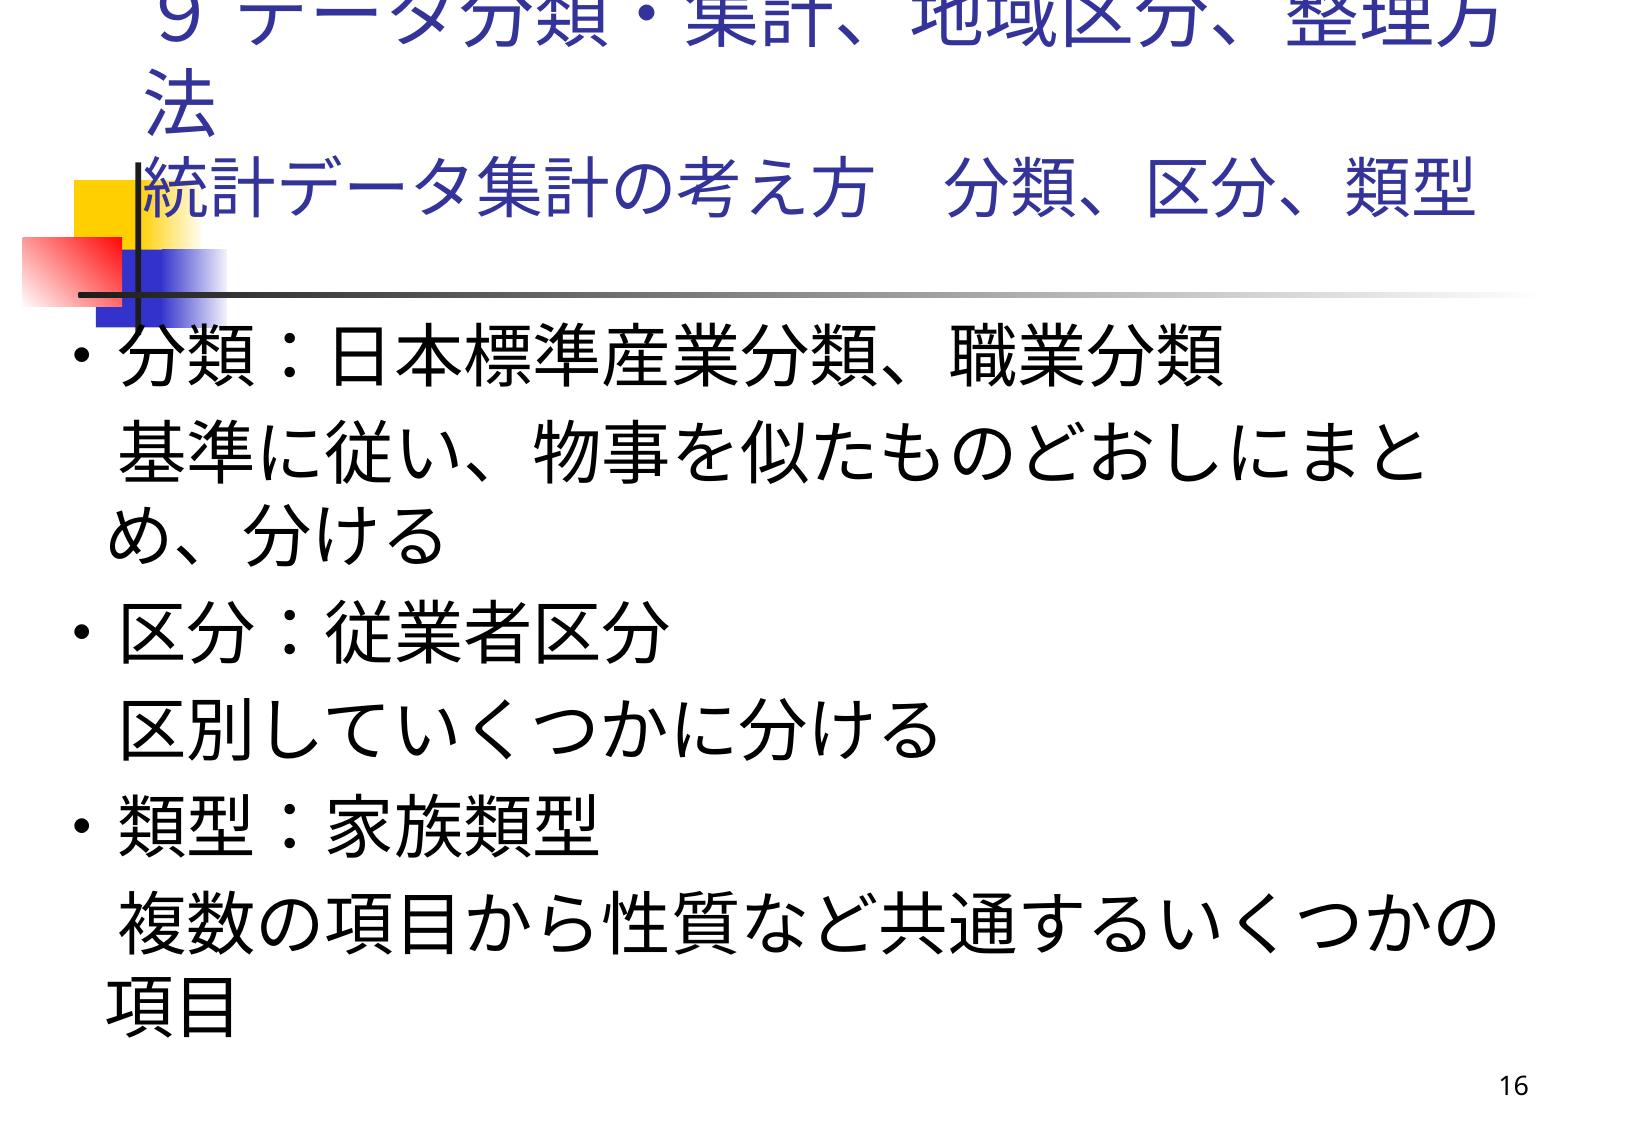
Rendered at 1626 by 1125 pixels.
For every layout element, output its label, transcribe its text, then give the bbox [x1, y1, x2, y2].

title ９ データ分類・集計、地域区分、整理方法 統計データ集計の考え方 分類、区分、類型 [127, 0, 1544, 234]
list ・分類：日本標準産業分類、職業分類 基準に従い、物事を似たものどおしにまとめ、分ける ・区分：従業者区分 区別していくつかに分ける ・類型：家族類型 複数の項目から性質など共通するいくつかの項目 [32, 305, 1569, 966]
slide_number 16 [1205, 1037, 1544, 1113]
